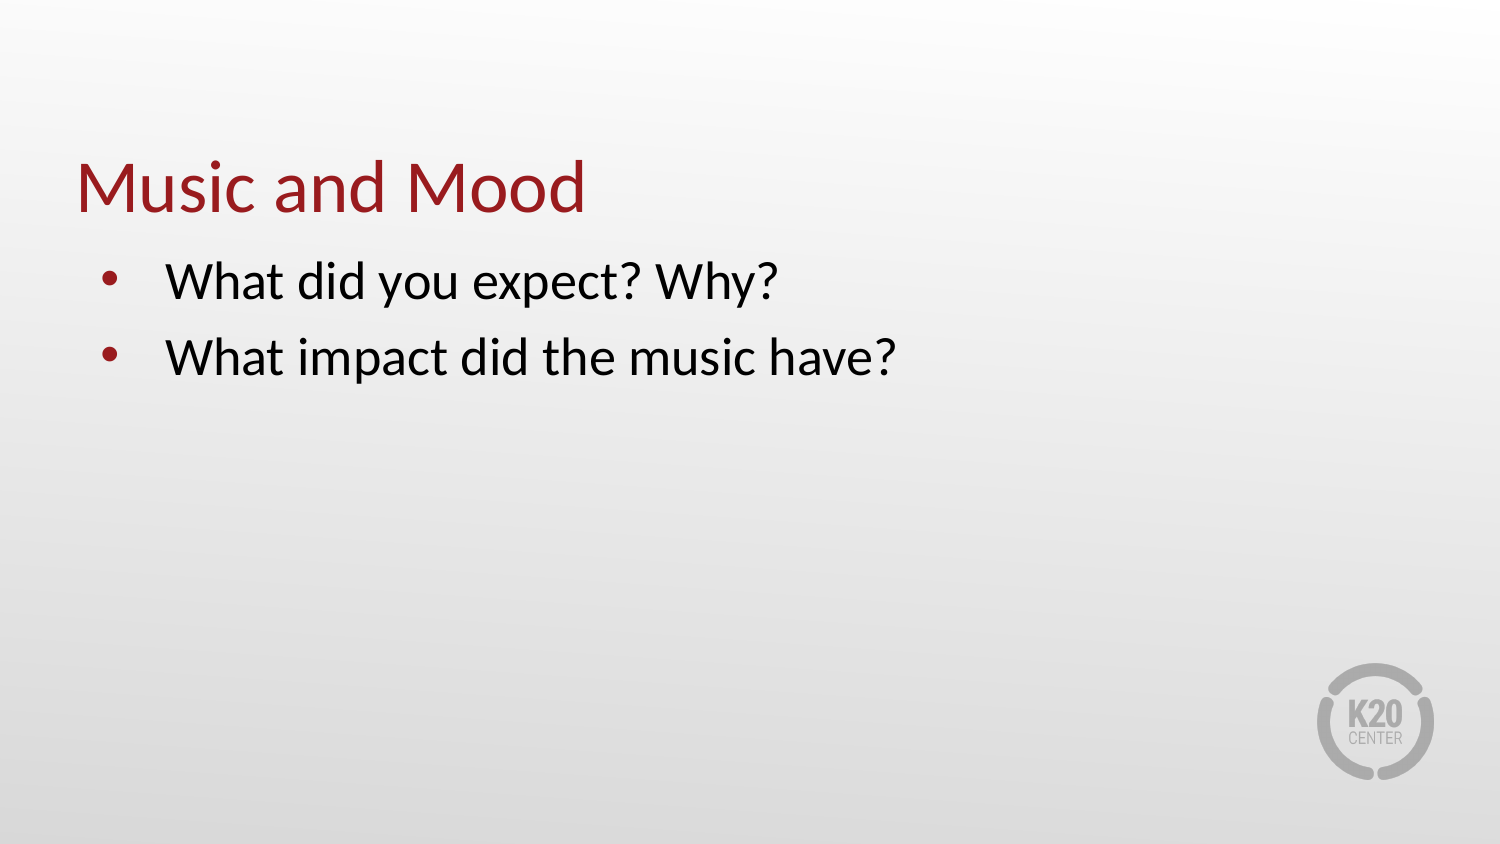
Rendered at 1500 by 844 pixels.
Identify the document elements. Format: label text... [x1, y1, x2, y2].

list What did you expect? Why? What impact did the music have? [75, 238, 1425, 779]
title Music and Mood [75, 86, 1425, 228]
picture [1300, 646, 1451, 797]
